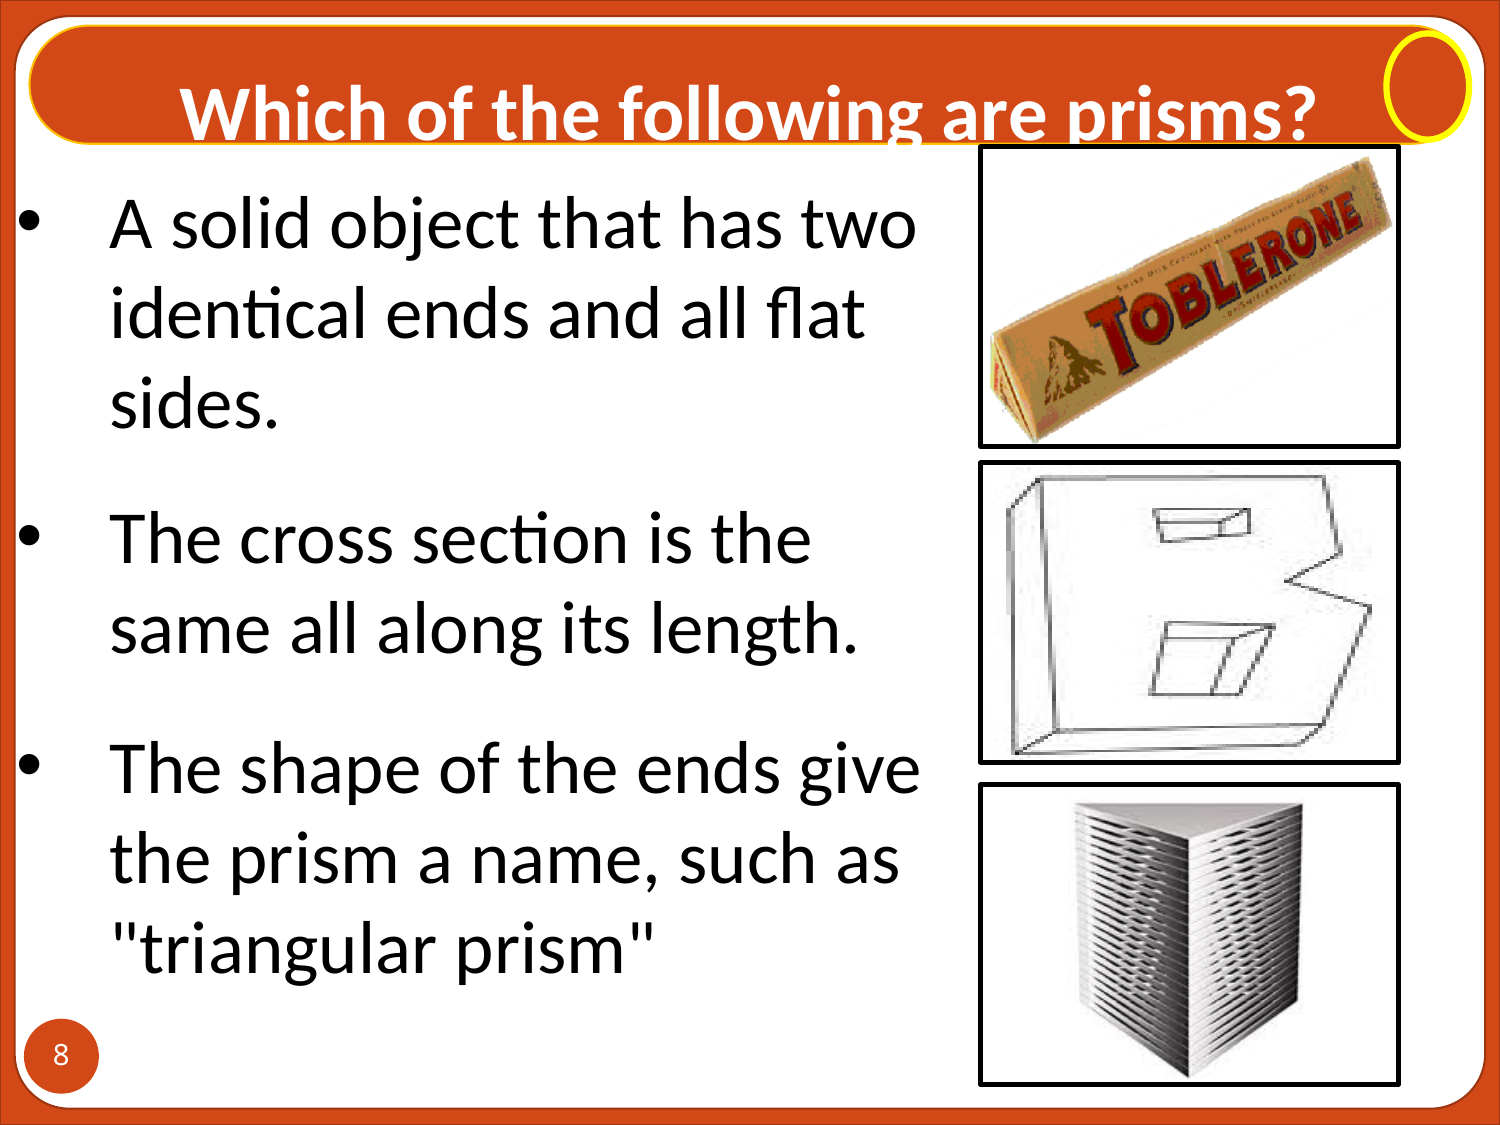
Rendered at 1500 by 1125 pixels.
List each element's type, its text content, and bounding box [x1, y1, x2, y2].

picture [982, 786, 1397, 1083]
picture [982, 148, 1397, 445]
picture [982, 464, 1397, 761]
title Which of the following are prisms? [112, 0, 1388, 166]
slide_number 8 [23, 1018, 99, 1094]
text_box A solid object that has two identical ends and all flat sides. The cross section is the same all along its length. The shape of the ends give the prism a name, such as "triangular prism" [1, 166, 983, 997]
